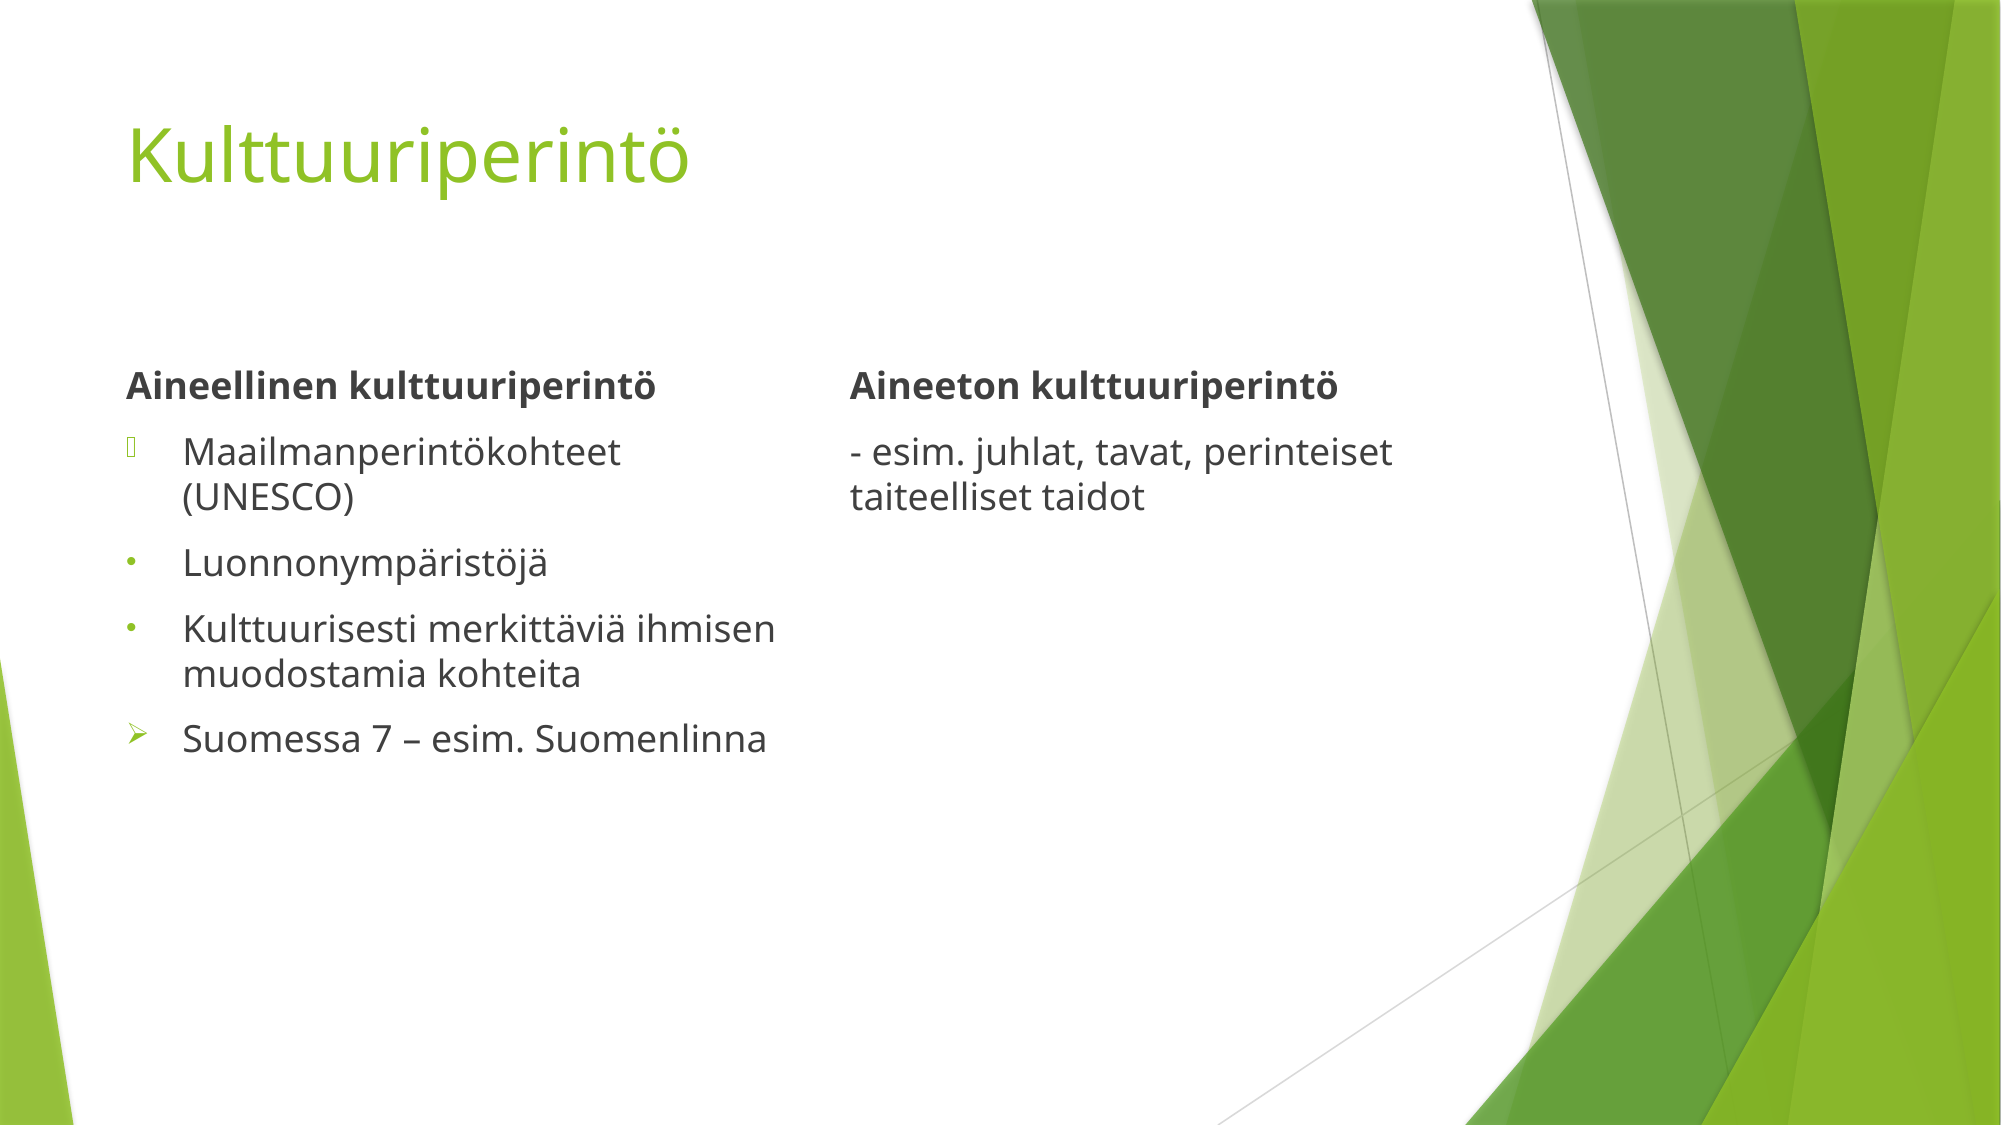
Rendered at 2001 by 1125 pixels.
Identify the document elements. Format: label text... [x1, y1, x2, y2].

list Aineellinen kulttuuriperintö Maailmanperintökohteet (UNESCO) Luonnonympäristöjä Kulttuurisesti merkittäviä ihmisen muodostamia kohteita Suomessa 7 – esim. Suomenlinna [111, 354, 798, 992]
title Kulttuuriperintö [111, 99, 1522, 317]
list Aineeton kulttuuriperintö - esim. juhlat, tavat, perinteiset taiteelliset taidot [834, 354, 1522, 992]
